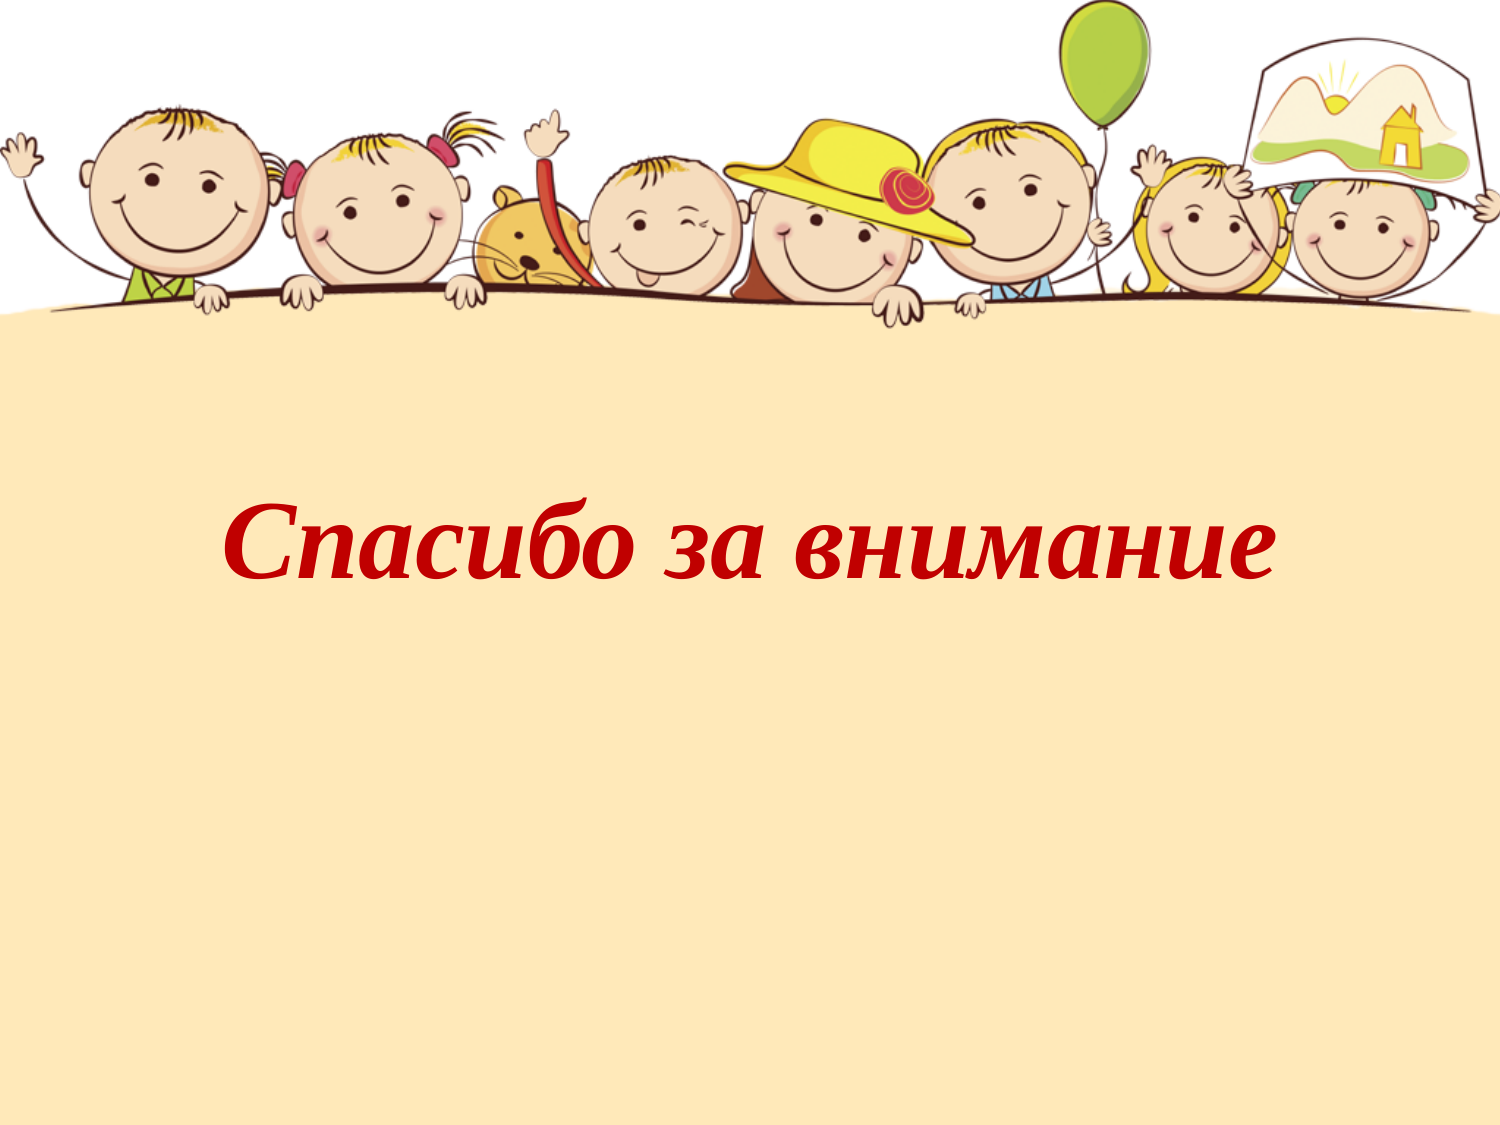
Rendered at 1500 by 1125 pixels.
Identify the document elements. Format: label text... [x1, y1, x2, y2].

picture [0, 0, 1500, 1125]
list Спасибо за внимание [74, 262, 1426, 1006]
